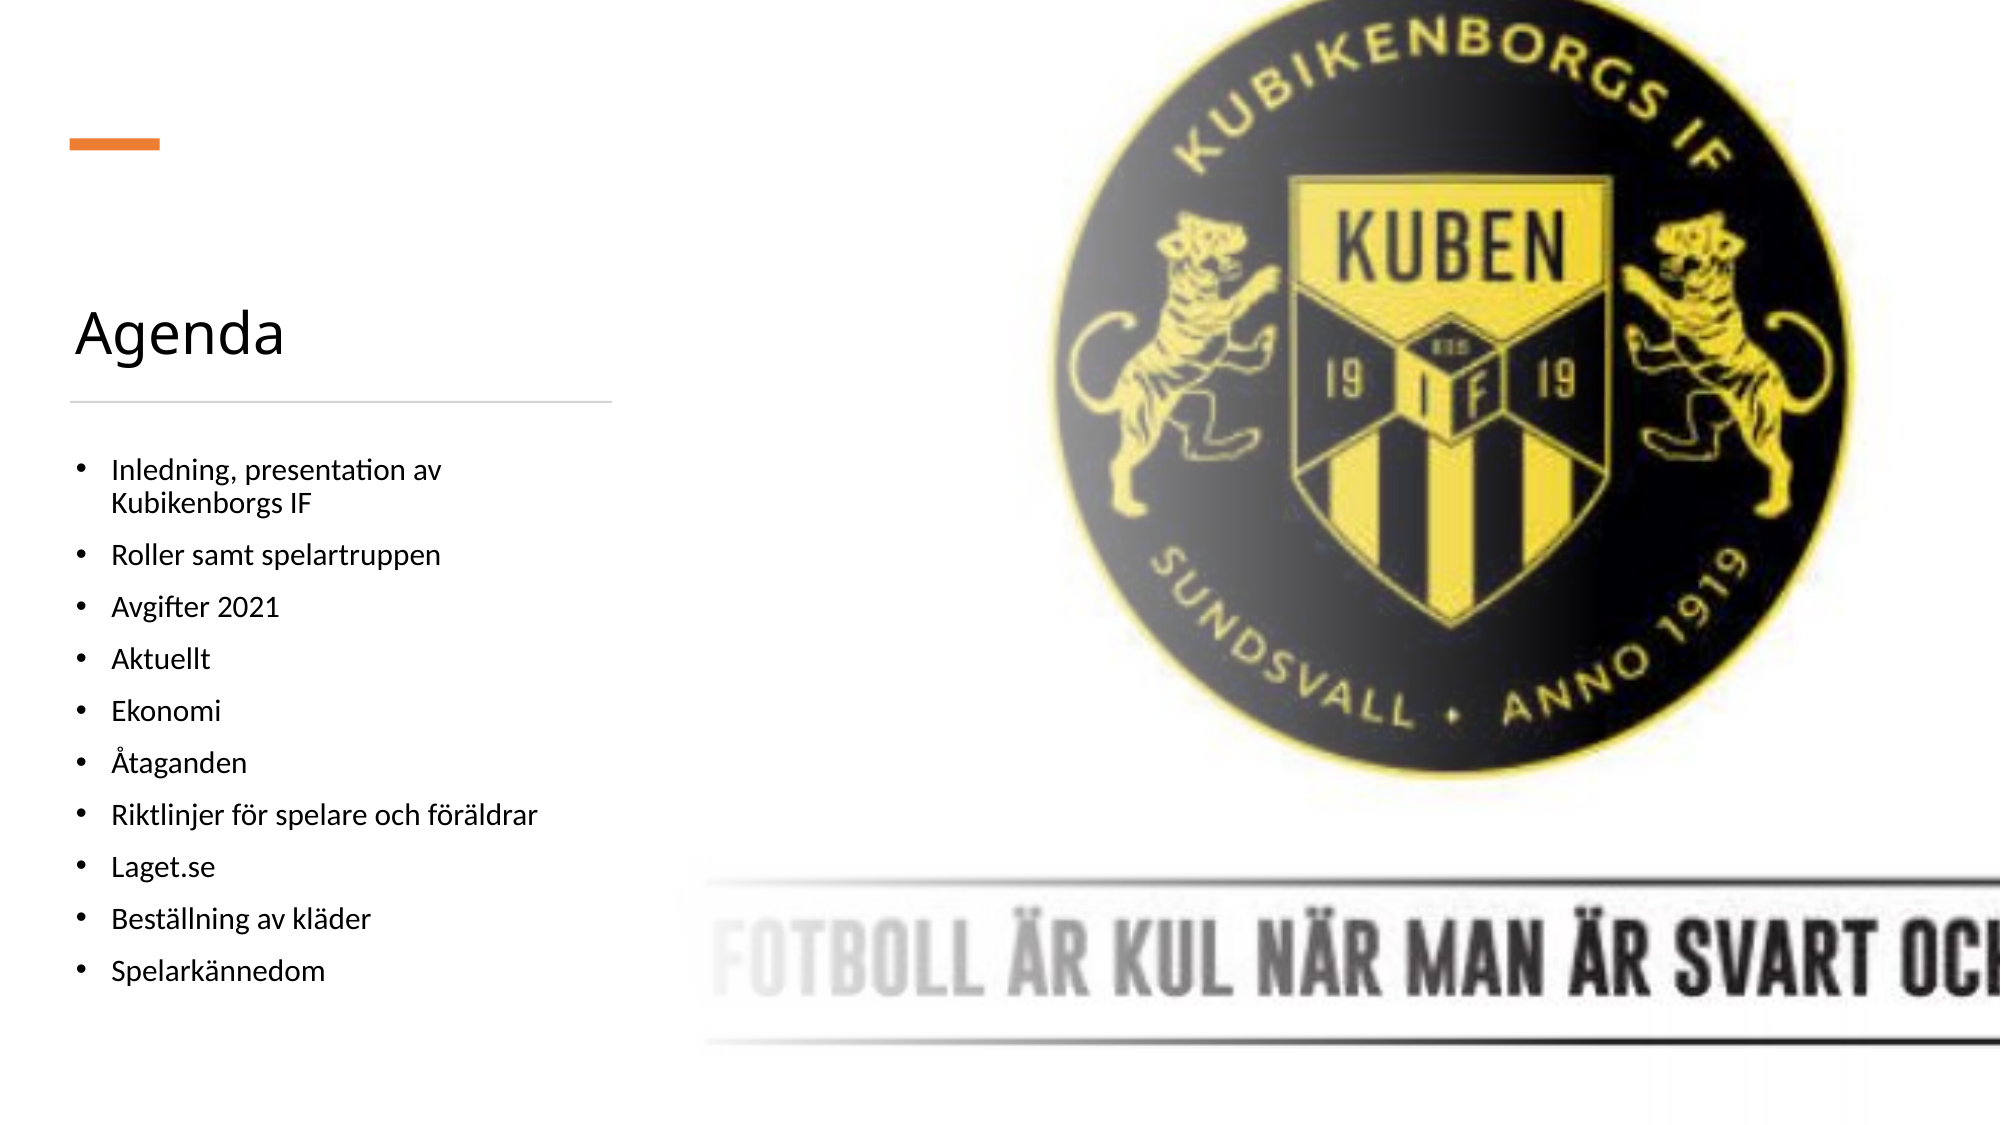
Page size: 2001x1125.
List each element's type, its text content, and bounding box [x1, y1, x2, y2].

text_box [0, 0, 577, 1125]
title Agenda [60, 190, 577, 375]
picture [577, 0, 2000, 1125]
list Inledning, presentation av Kubikenborgs IF Roller samt spelartruppen Avgifter 2021 Aktuellt Ekonomi Åtaganden Riktlinjer för spelare och föräldrar Laget.se Beställning av kläder Spelarkännedom [60, 445, 577, 1002]
text_box [69, 137, 161, 151]
